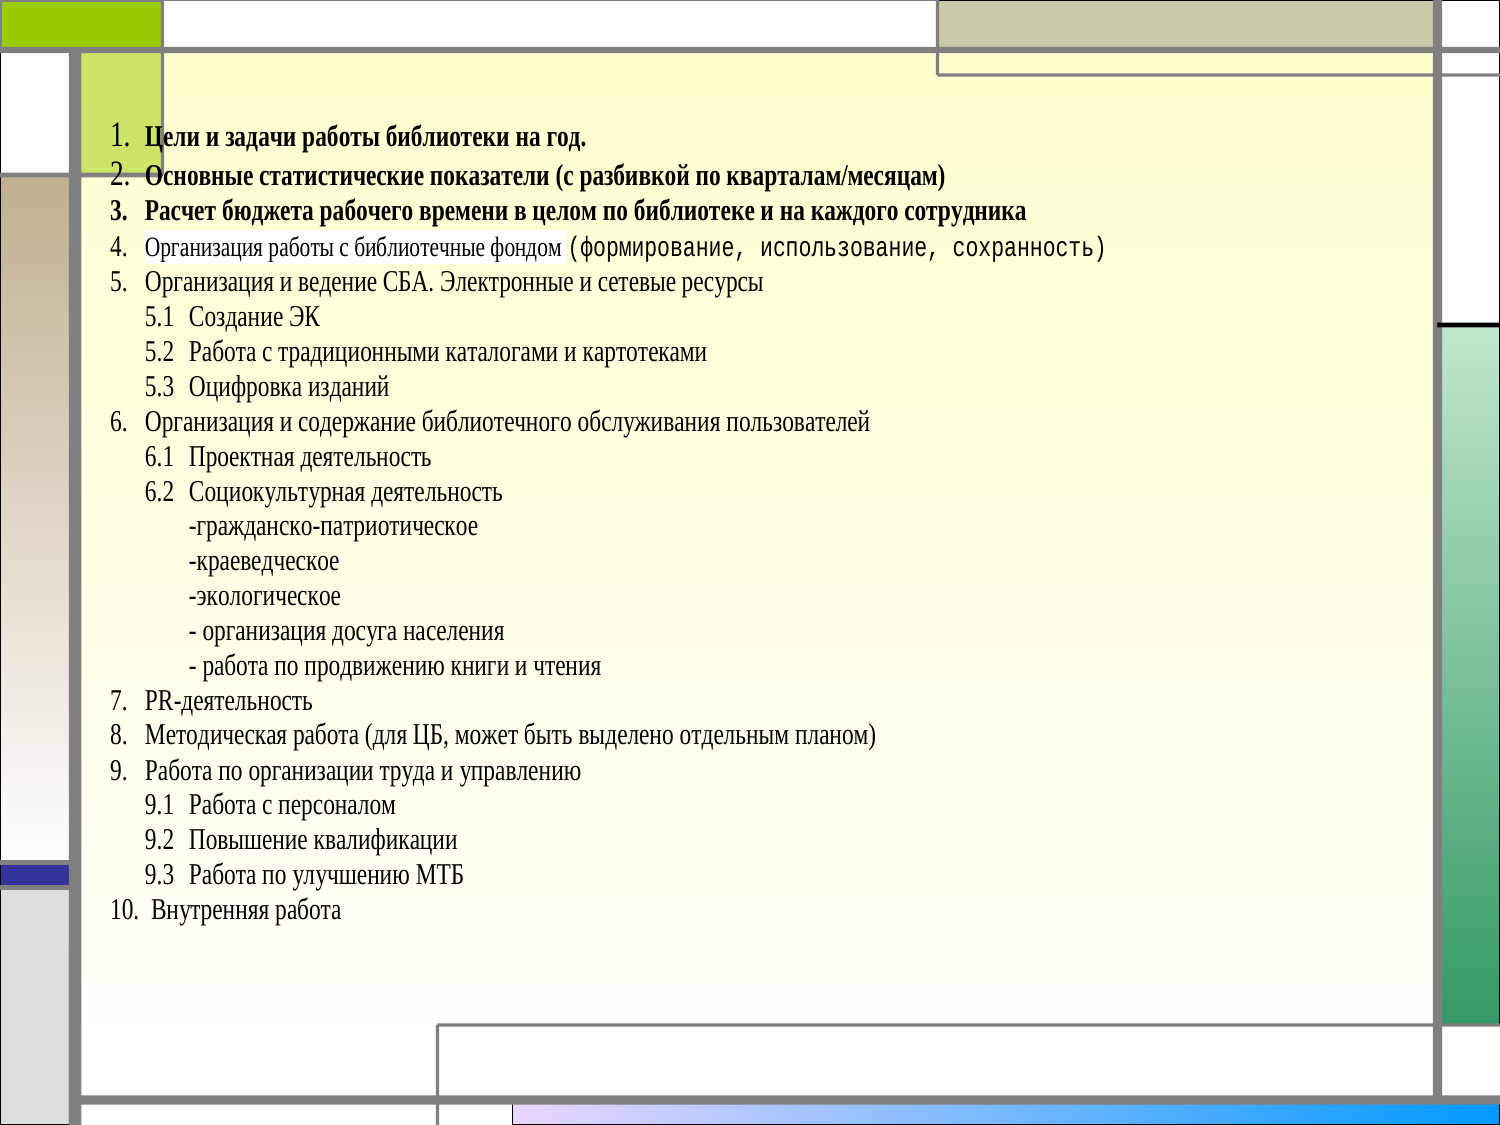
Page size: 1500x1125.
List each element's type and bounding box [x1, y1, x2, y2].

list [74, 113, 1426, 961]
